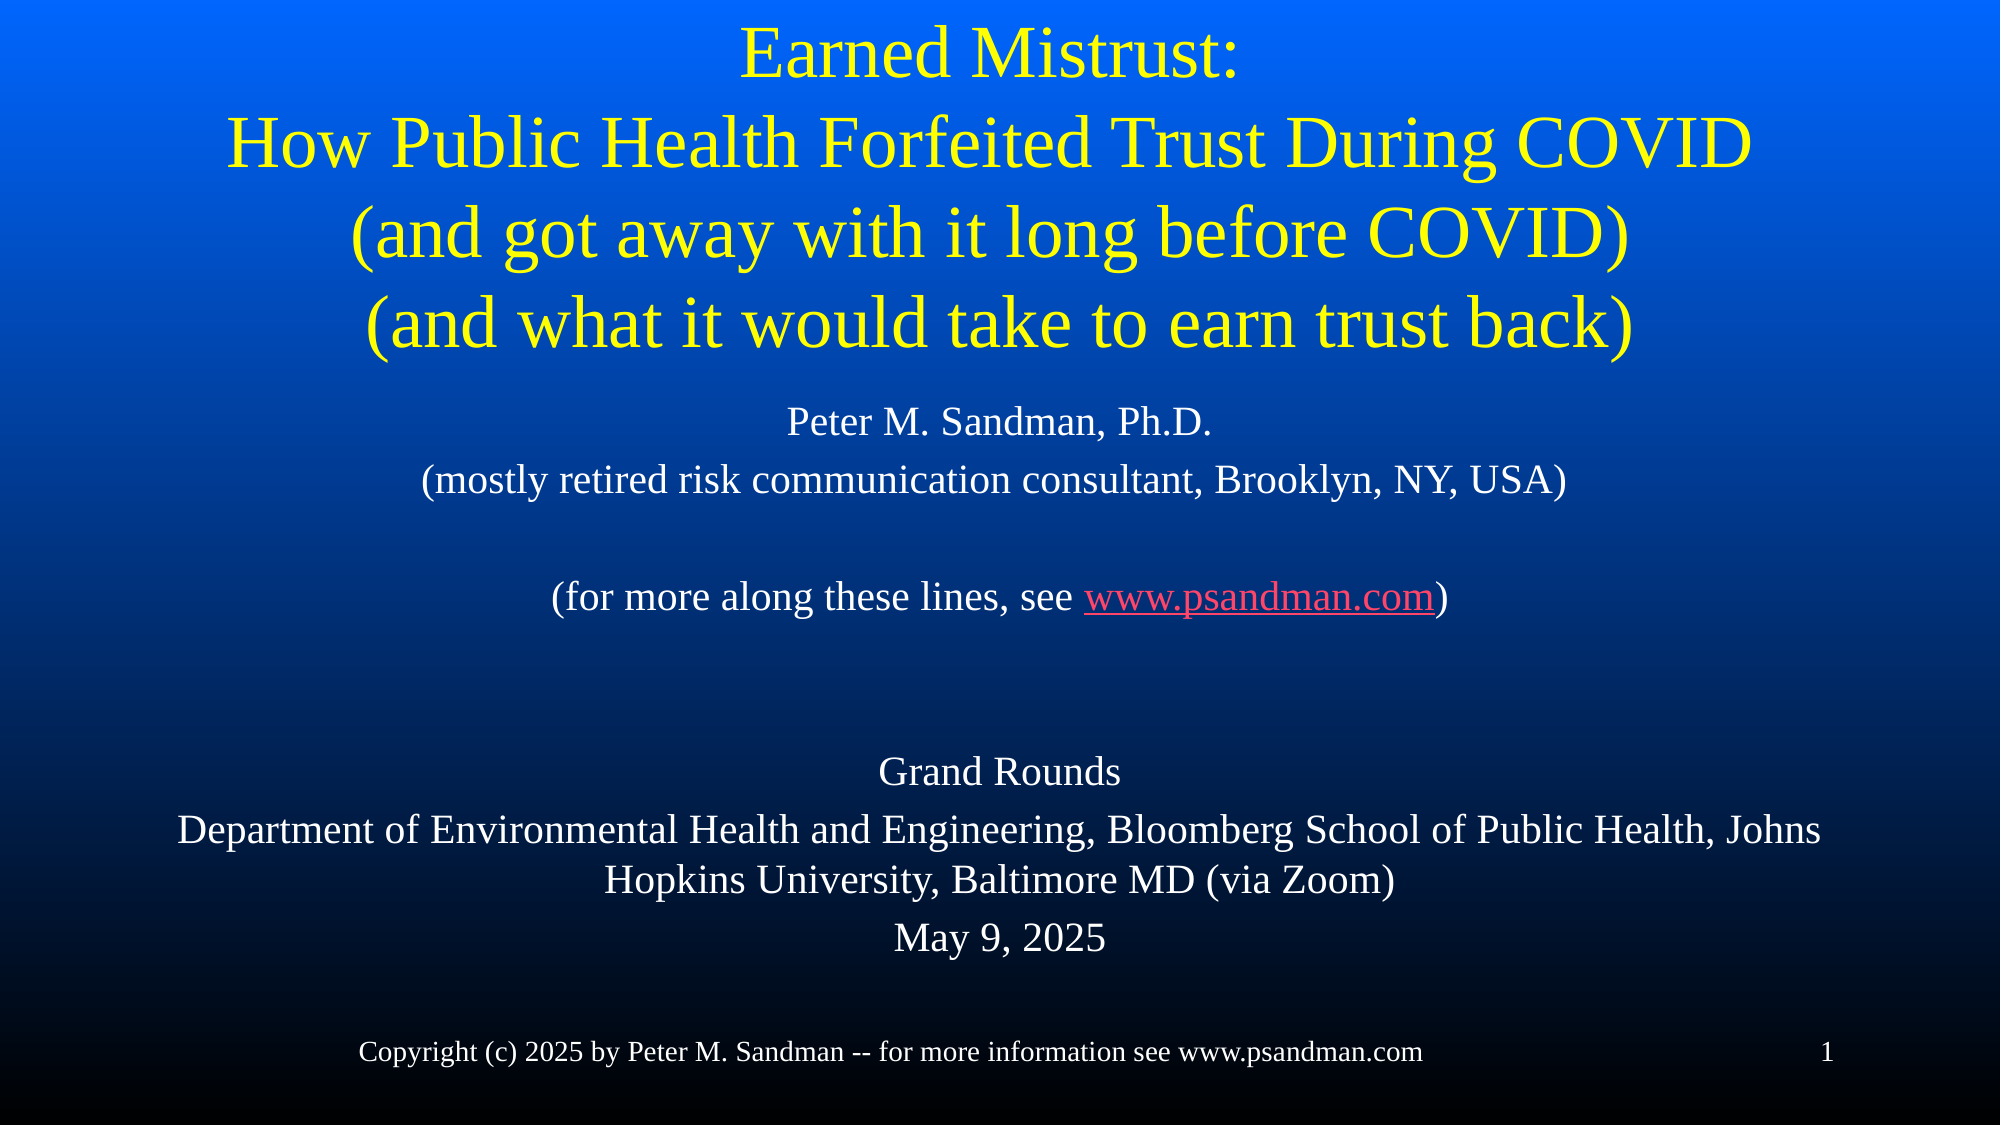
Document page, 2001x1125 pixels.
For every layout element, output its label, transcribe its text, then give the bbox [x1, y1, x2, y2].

footer Copyright (c) 2025 by Peter M. Sandman -- for more information see www.psandman.com [133, 1025, 1433, 1100]
slide_number 1 [1433, 1025, 1850, 1100]
list Peter M. Sandman, Ph.D. (mostly retired risk communication consultant, Brooklyn, NY, USA) (for more along these lines, see www.psandman.com) Grand Rounds Department of Environmental Health and Engineering, Bloomberg School of Public Health, Johns Hopkins University, Baltimore MD (via Zoom) May 9, 2025 [150, 269, 1850, 988]
title Earned Mistrust: How Public Health Forfeited Trust During COVID (and got away with it long before COVID) (and what it would take to earn trust back) [150, 37, 1850, 238]
